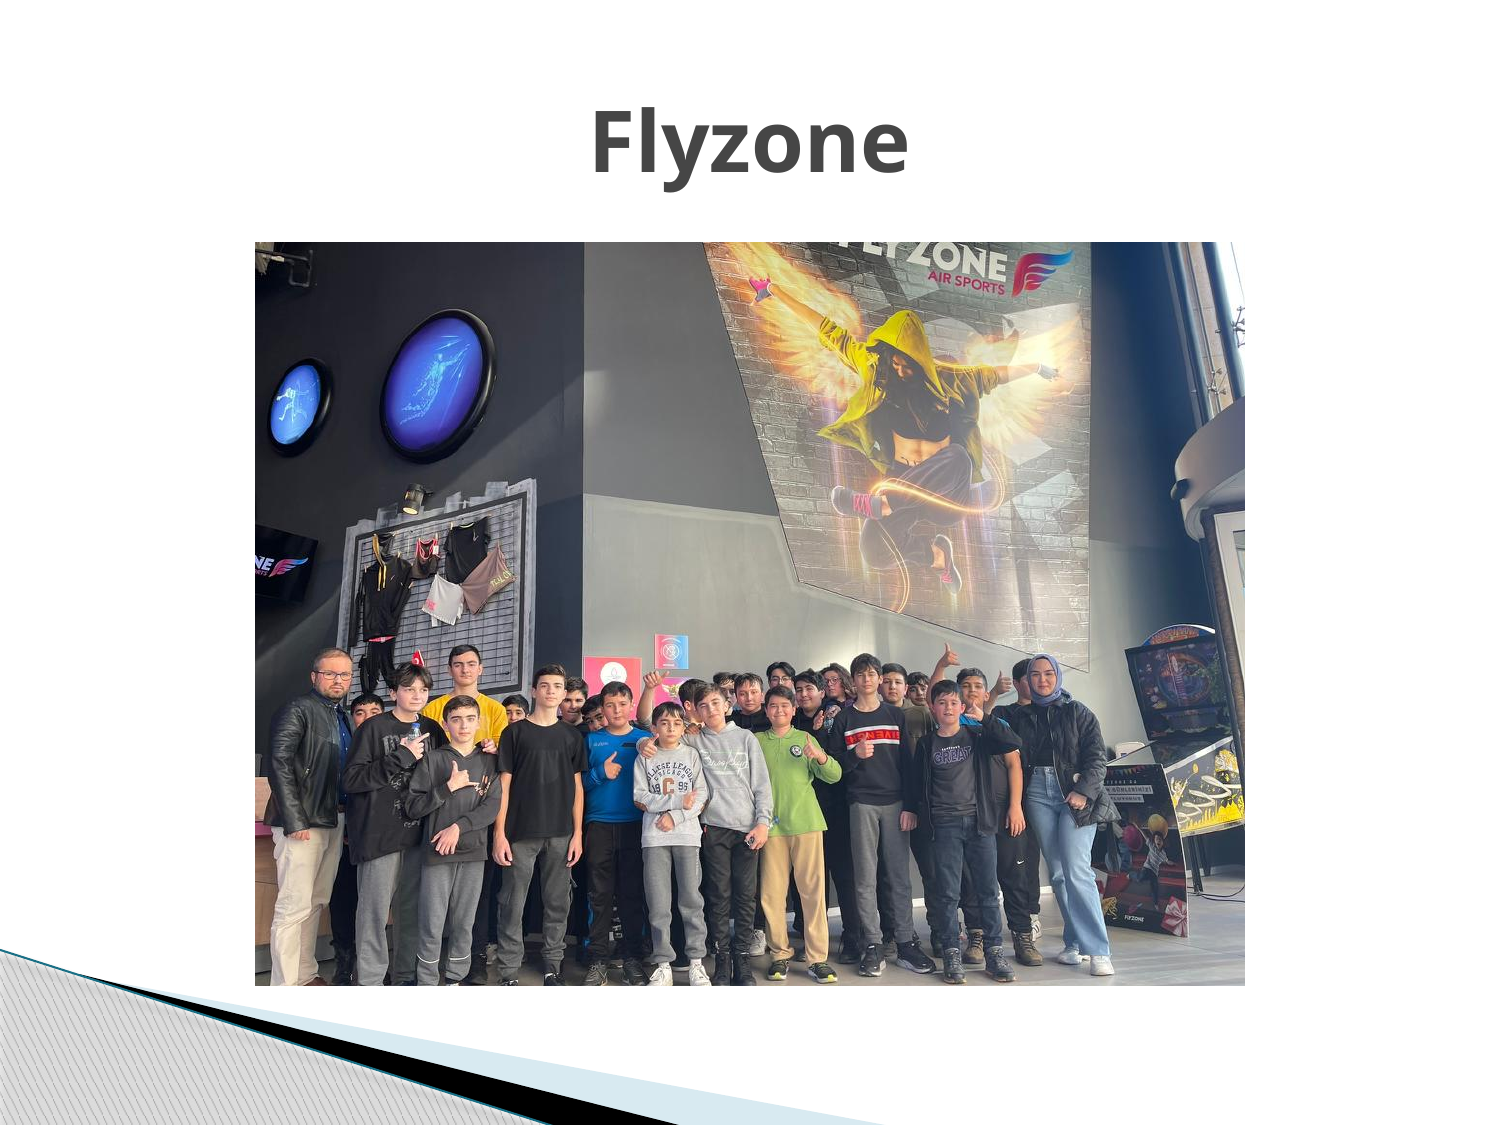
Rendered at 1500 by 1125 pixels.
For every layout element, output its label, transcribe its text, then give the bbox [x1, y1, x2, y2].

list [254, 242, 1246, 986]
title Flyzone [75, 45, 1425, 233]
